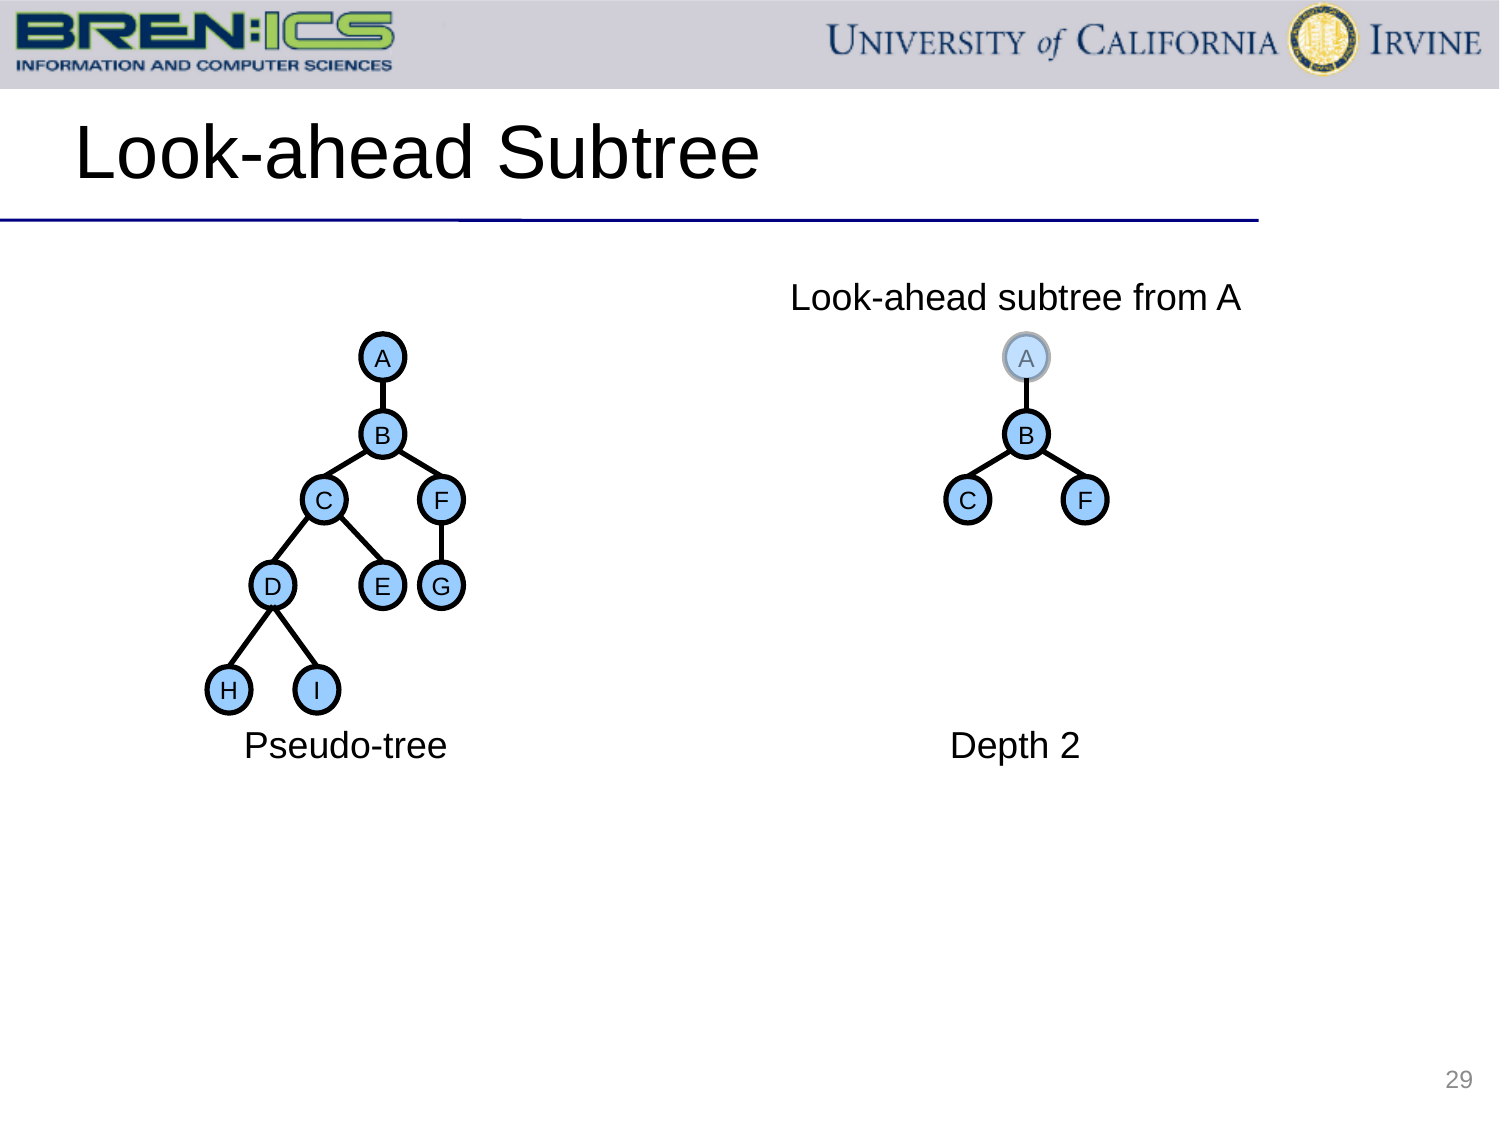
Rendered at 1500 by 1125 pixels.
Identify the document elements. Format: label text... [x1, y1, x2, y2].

text_box C [943, 475, 992, 526]
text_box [1041, 450, 1086, 477]
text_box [206, 333, 464, 714]
slide_number 29 [1150, 1048, 1489, 1109]
text_box Pseudo-tree [222, 715, 469, 773]
text_box F [1061, 474, 1110, 526]
text_box B [1002, 408, 1051, 460]
text_box A [1002, 331, 1051, 383]
title Look-ahead Subtree [74, 102, 1429, 204]
text_box Look-ahead subtree from A [775, 265, 1281, 326]
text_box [967, 450, 1012, 477]
text_box Depth 2 [935, 713, 1104, 773]
picture [0, 0, 1500, 89]
